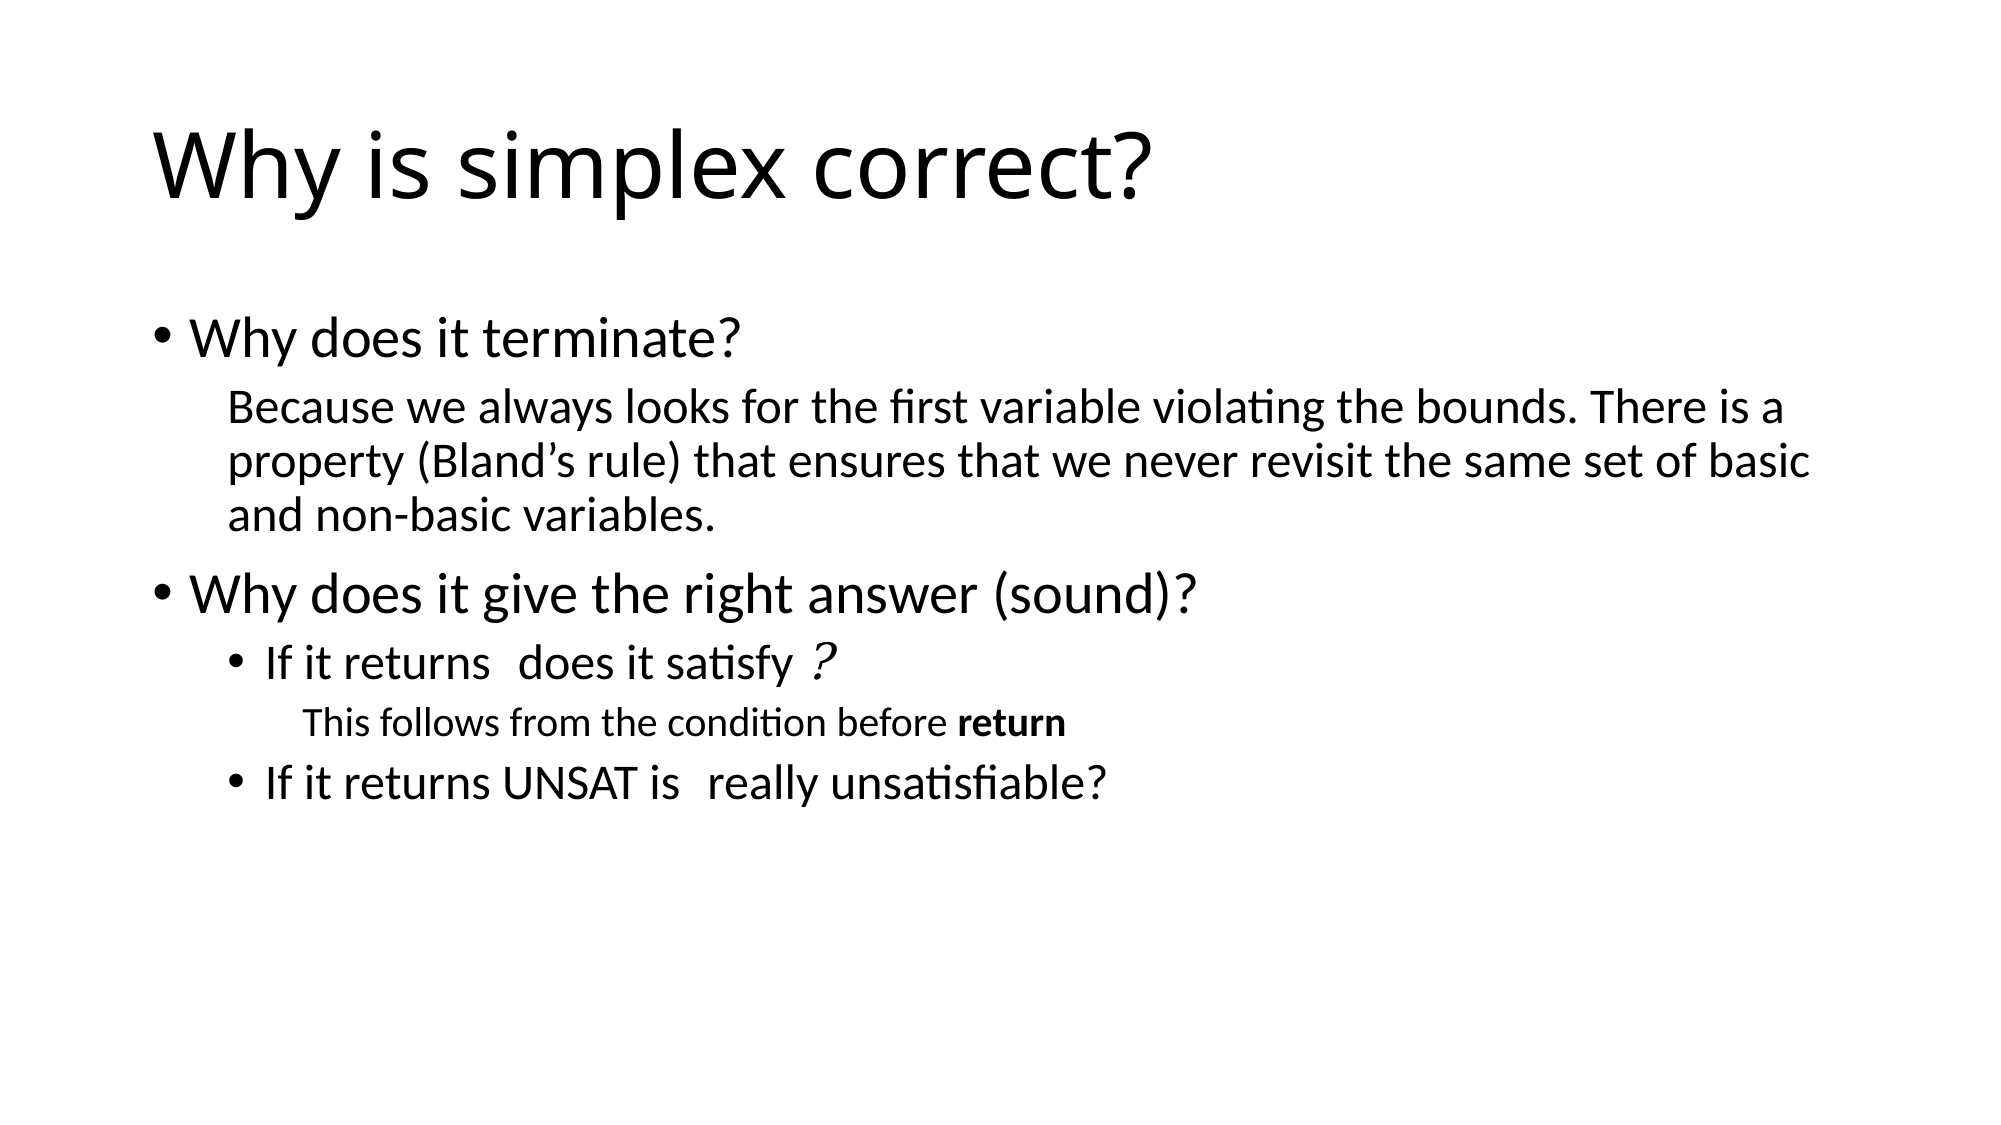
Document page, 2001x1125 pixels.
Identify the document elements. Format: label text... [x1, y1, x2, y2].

title Why is simplex correct? [137, 59, 1863, 278]
